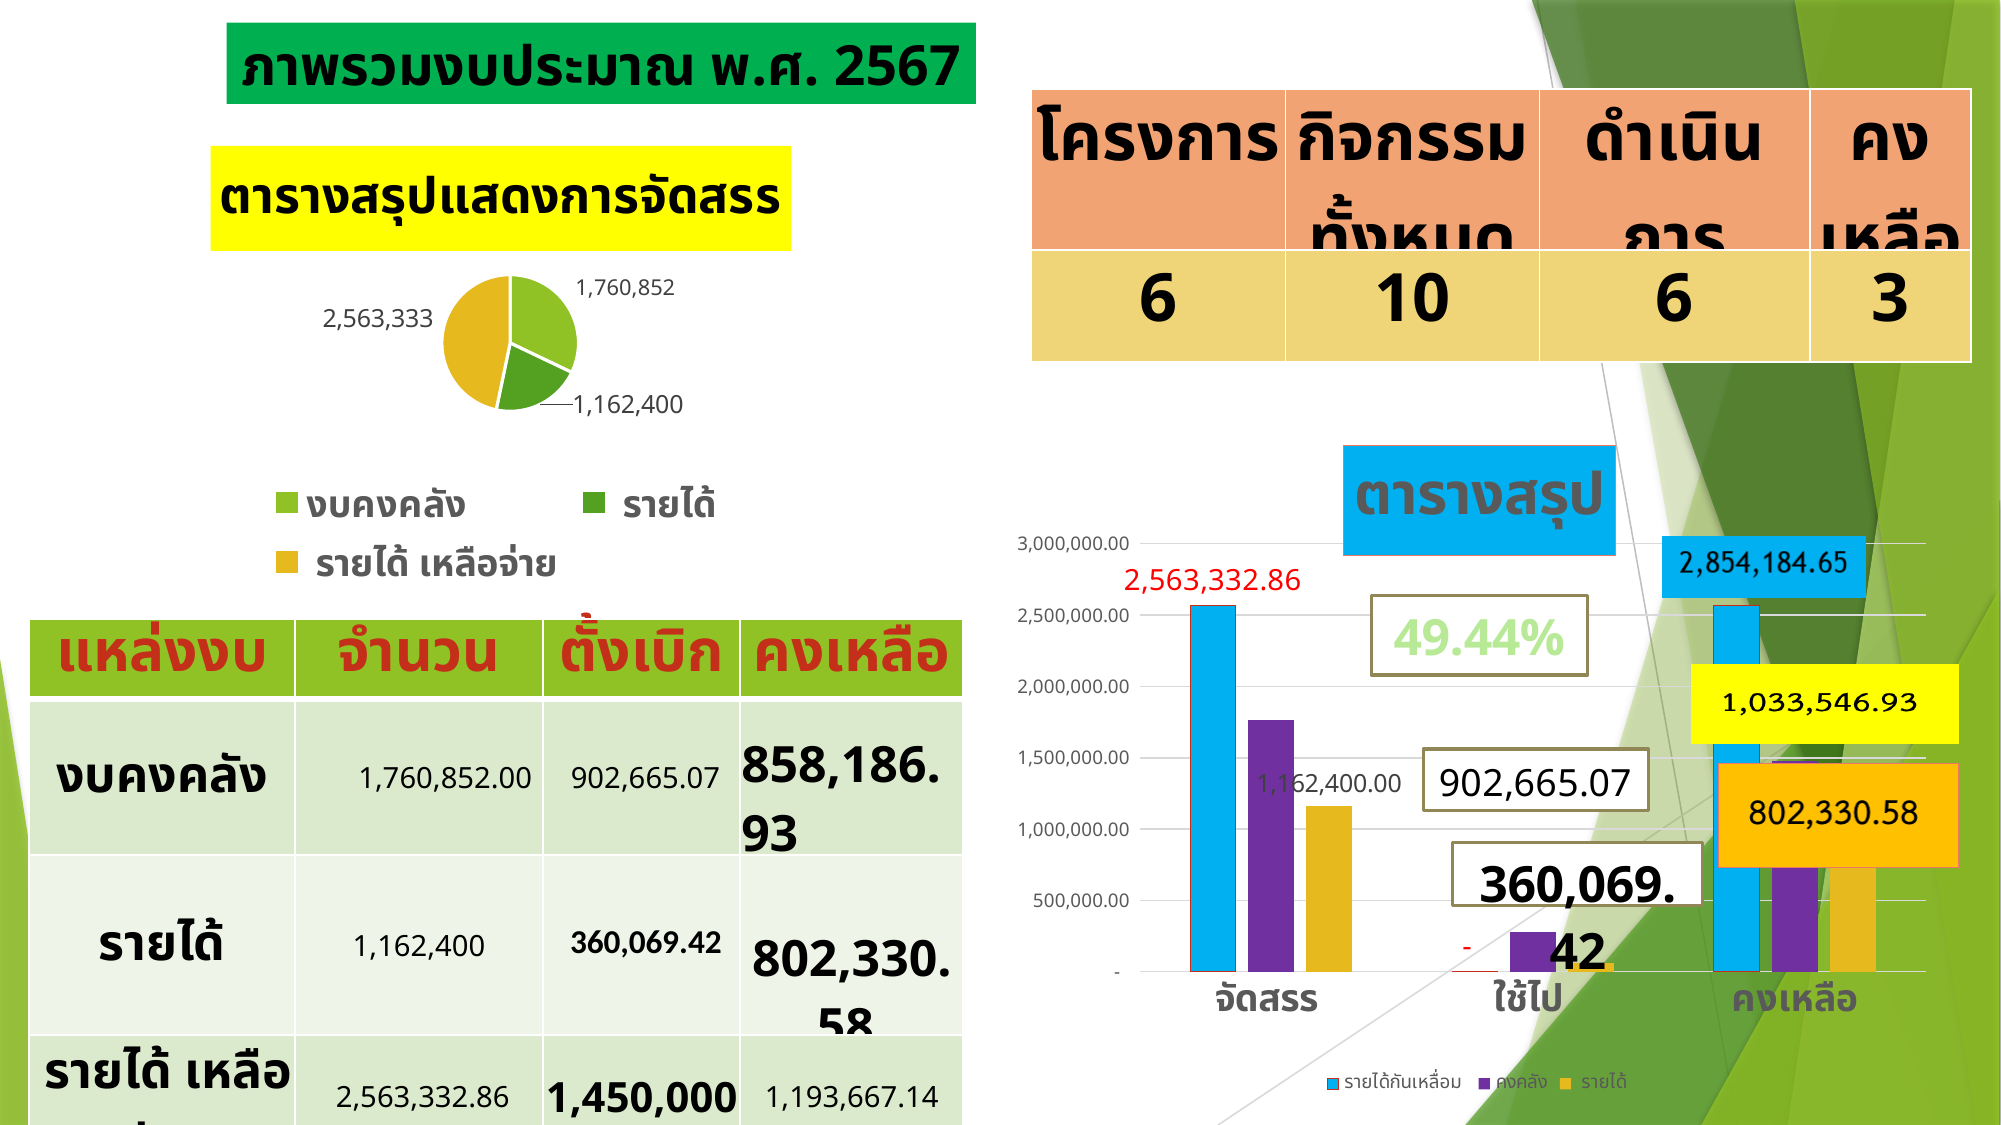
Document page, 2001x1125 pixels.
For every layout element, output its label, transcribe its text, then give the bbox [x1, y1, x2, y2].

table_cell รายได้ เหลือจ่าย [30, 1036, 294, 1125]
table_header กิจกรรมทั้งหมด [1286, 90, 1539, 249]
table_header คงเหลือ [741, 620, 962, 696]
table_cell 802,330.58 [741, 856, 962, 1034]
table_cell 10 [1286, 251, 1539, 361]
table_header แหล่งงบ [30, 620, 294, 696]
table_cell 6 [1032, 251, 1285, 361]
table_cell รายได้ [30, 856, 294, 1034]
table_header ตั้งเบิก [544, 620, 739, 696]
table_cell 1,450,000 [544, 1036, 739, 1125]
table_cell 1,760,852.00 [296, 702, 542, 854]
table_cell 3 [1811, 251, 1970, 361]
table_cell 1,193,667.14 [741, 1036, 962, 1125]
table_header คงเหลือ [1811, 90, 1970, 249]
table_cell 360,069.42 [544, 856, 739, 1034]
table_header จำนวน [296, 620, 542, 696]
table_cell 2,563,332.86 [296, 1036, 542, 1125]
table_cell 6 [1540, 251, 1809, 361]
chart [999, 423, 1960, 1103]
table_header ดำเนินการ [1540, 90, 1809, 249]
table_cell 902,665.07 [544, 702, 739, 854]
text_box ภาพรวมงบประมาณ พ.ศ. 2567 [226, 22, 976, 104]
table_cell 858,186.93 [741, 702, 962, 854]
chart [66, 127, 936, 596]
table_cell งบคงคลัง [30, 702, 294, 854]
table_header โครงการ [1032, 90, 1285, 249]
table_cell 1,162,400 [296, 856, 542, 1034]
